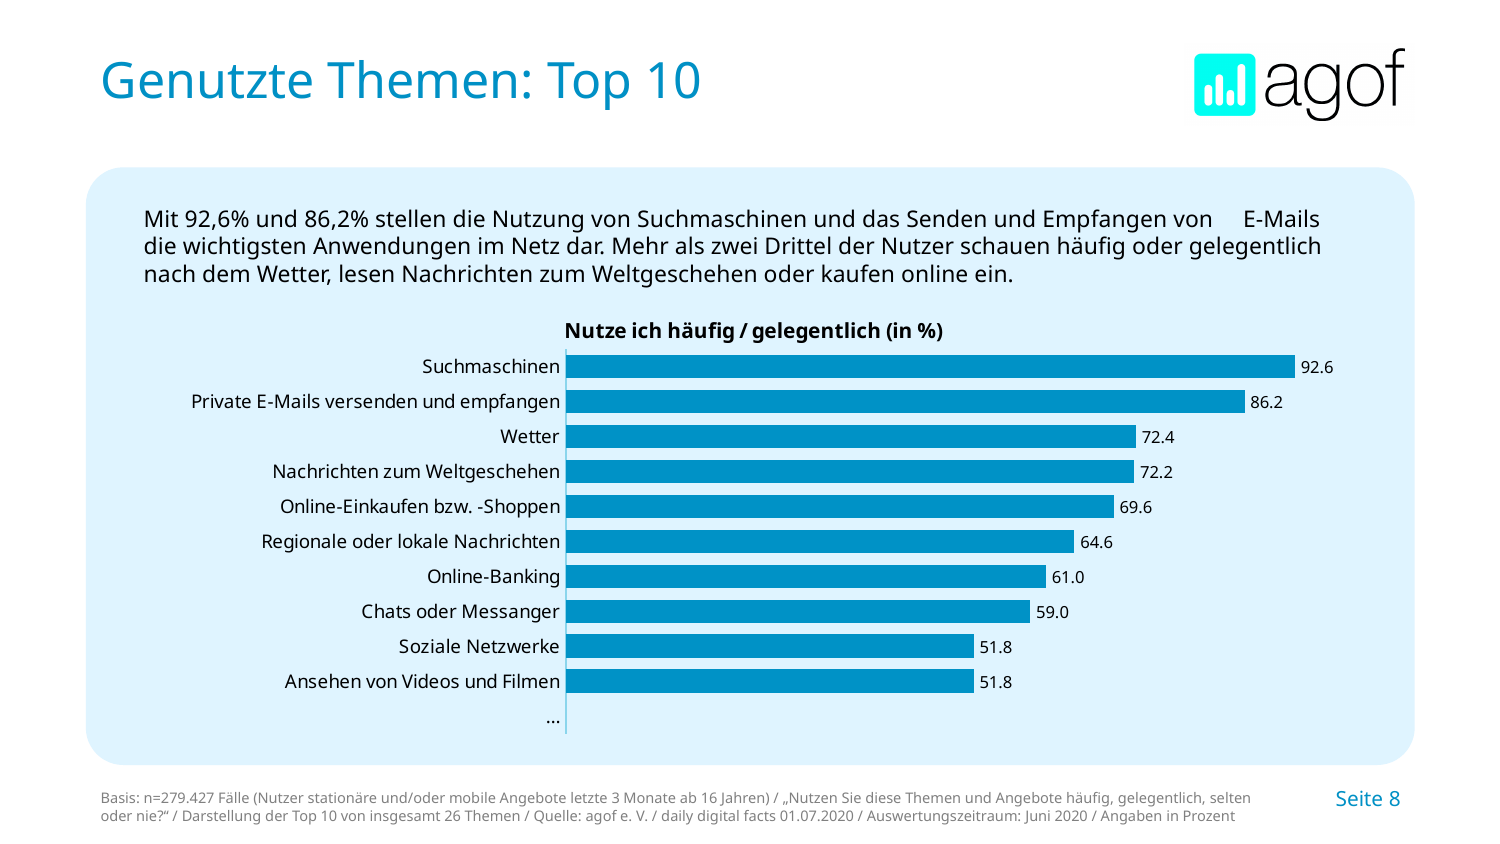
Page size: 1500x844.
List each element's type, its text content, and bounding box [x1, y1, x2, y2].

chart [130, 293, 1377, 735]
list Mit 92,6% und 86,2% stellen die Nutzung von Suchmaschinen und das Senden und Empfangen von E-Mails die wichtigsten Anwendungen im Netz dar. Mehr als zwei Drittel der Nutzer schauen häufig oder gelegentlich nach dem Wetter, lesen Nachrichten zum Weltgeschehen oder kaufen online ein. [128, 196, 1375, 294]
title Genutzte Themen: Top 10 [85, 42, 1185, 127]
picture [1185, 43, 1415, 126]
list Basis: n=279.427 Fälle (Nutzer stationäre und/oder mobile Angebote letzte 3 Monate ab 16 Jahren) / „Nutzen Sie diese Themen und Angebote häufig, gelegentlich, selten oder nie?“ / Darstellung der Top 10 von insgesamt 26 Themen / Quelle: agof e. V. / daily digital facts 01.07.2020 / Auswertungszeitraum: Juni 2020 / Angaben in Prozent [85, 774, 1272, 832]
